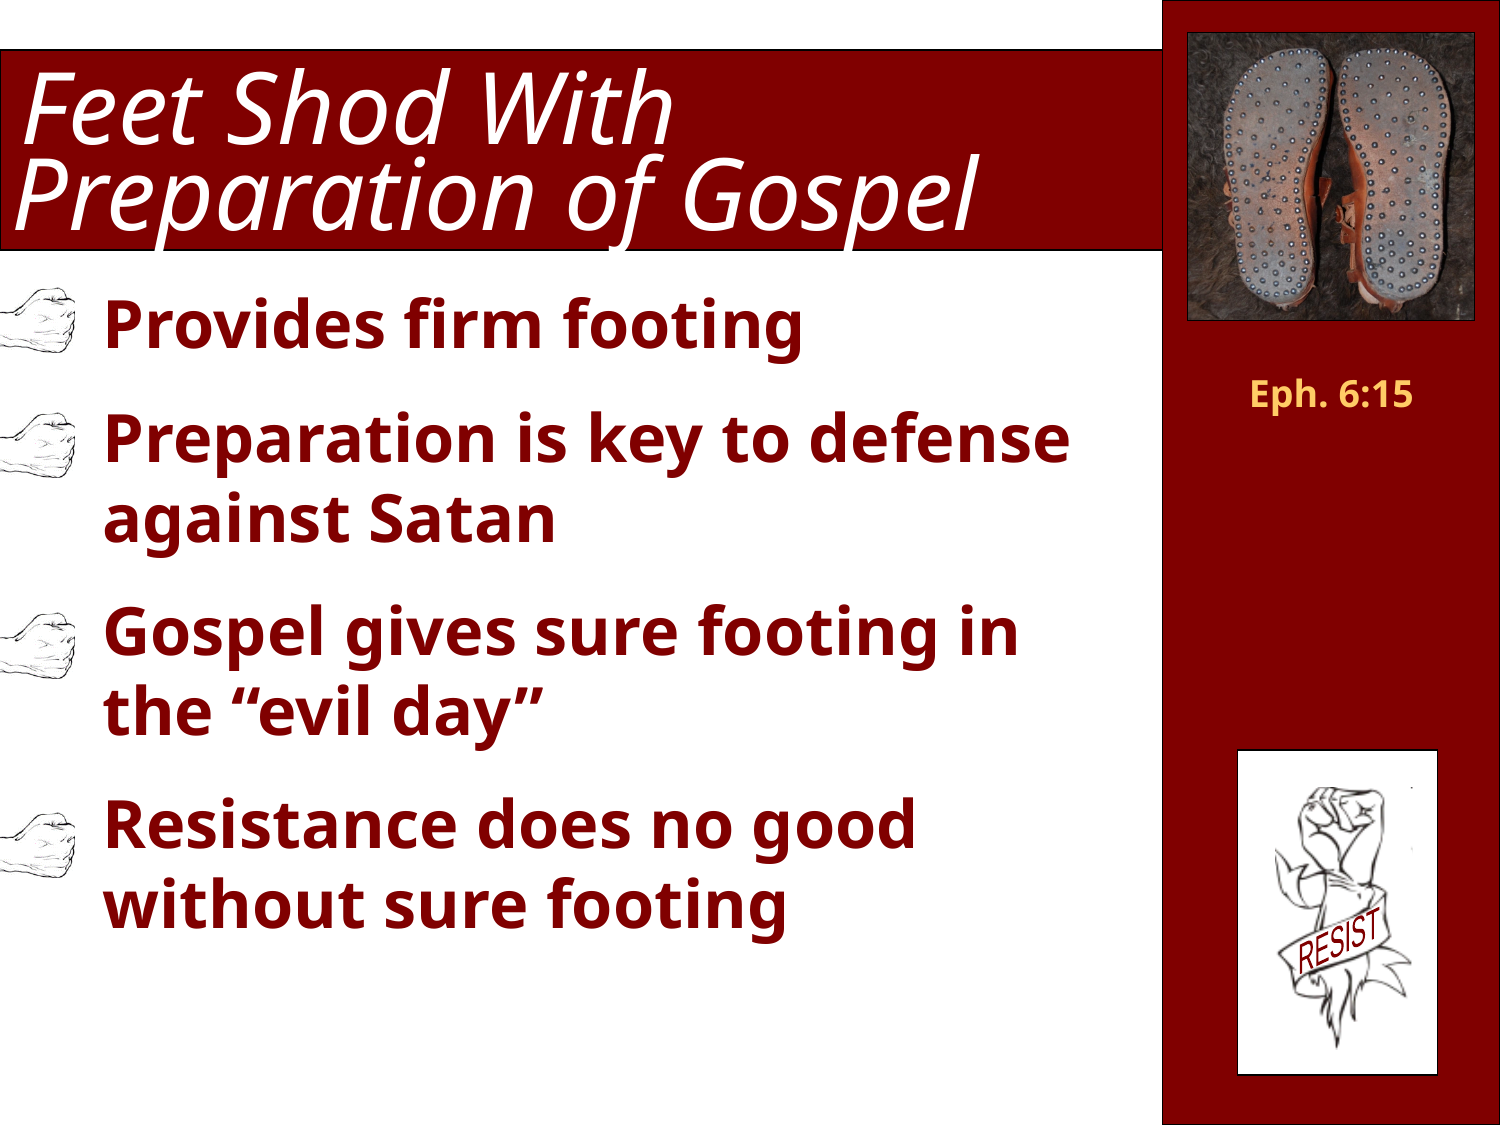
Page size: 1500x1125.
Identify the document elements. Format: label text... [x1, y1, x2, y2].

text_box Preparation of Gospel [0, 123, 1122, 258]
picture [0, 812, 75, 879]
text_box Provides firm footing Preparation is key to defense against Satan Gospel gives sure footing in the “evil day” Resistance does no good without sure footing [87, 274, 1125, 950]
picture [1187, 32, 1475, 321]
text_box [1162, 423, 1500, 1125]
text_box [1122, 50, 1162, 250]
picture [0, 287, 75, 354]
text_box Eph. 6:15 [1162, 362, 1500, 423]
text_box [1237, 749, 1438, 1075]
picture [0, 412, 75, 479]
text_box [1162, 0, 1500, 362]
picture [0, 612, 75, 679]
text_box [0, 50, 5, 123]
text_box Feet Shod With [5, 36, 1131, 172]
